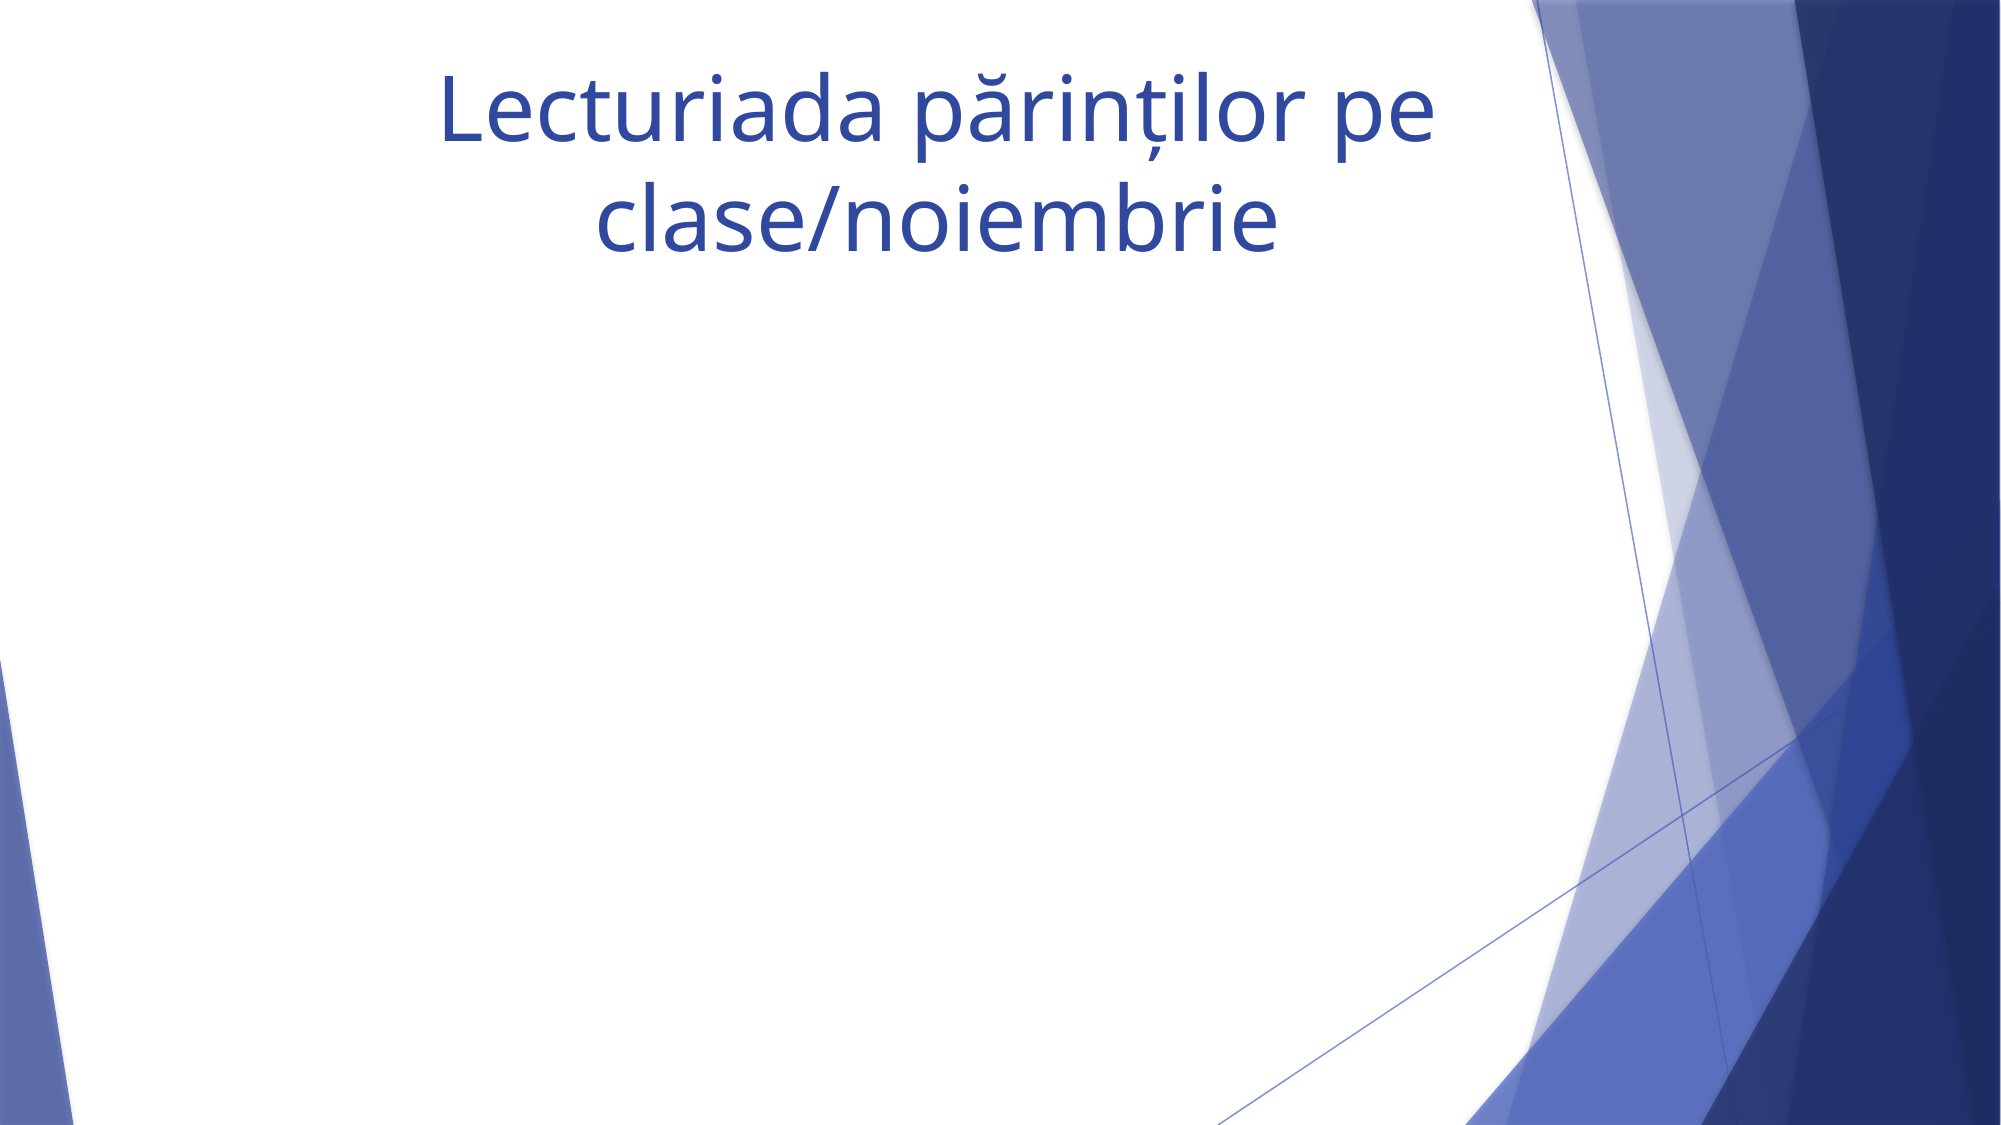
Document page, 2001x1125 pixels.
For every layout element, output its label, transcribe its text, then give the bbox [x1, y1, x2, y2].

title Lecturiada părinților pe clase/noiembrie [111, 43, 1764, 280]
